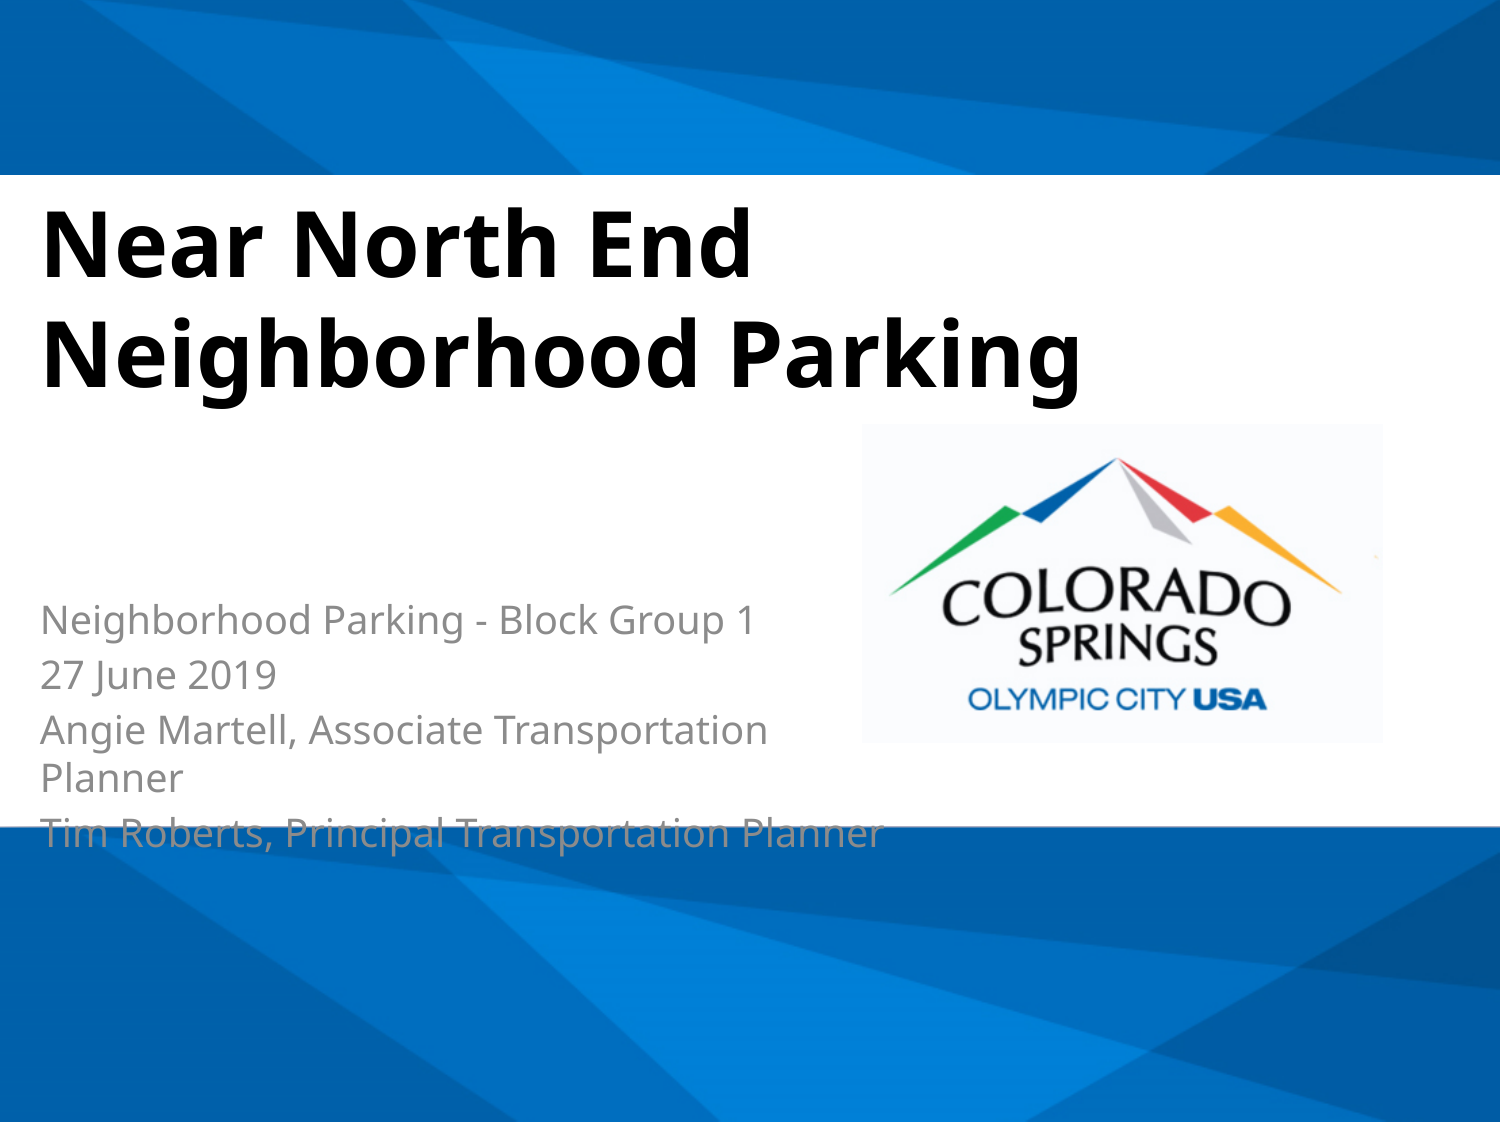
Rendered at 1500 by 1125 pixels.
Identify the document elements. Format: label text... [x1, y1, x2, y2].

title Near North End Neighborhood Parking [24, 174, 1325, 417]
picture [0, 0, 1500, 175]
subtitle Neighborhood Parking - Block Group 1 27 June 2019 Angie Martell, Associate Transportation Planner Tim Roberts, Principal Transportation Planner [24, 587, 925, 875]
picture [0, 826, 1500, 1122]
picture [862, 424, 1383, 743]
